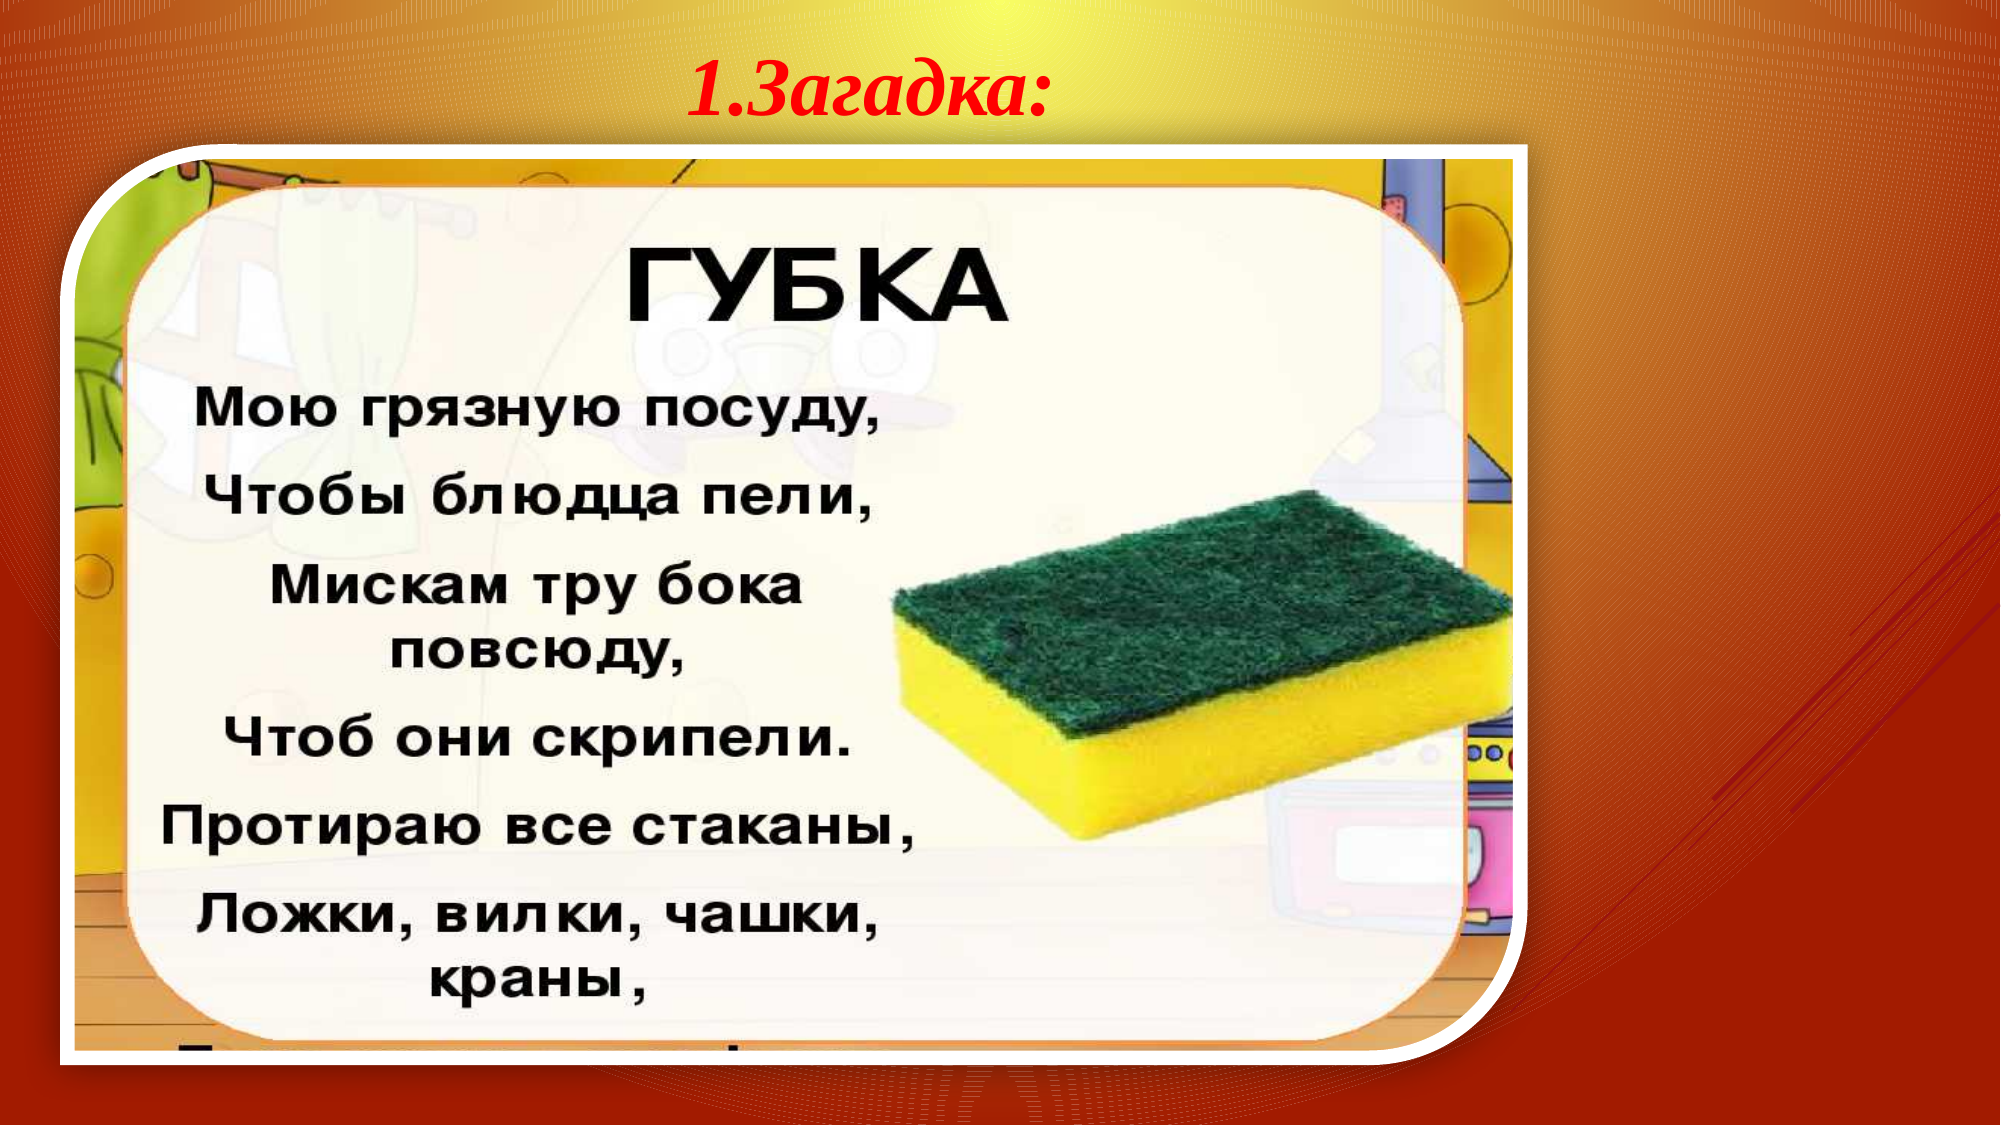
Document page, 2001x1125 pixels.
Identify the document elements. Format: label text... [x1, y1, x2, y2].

list 1.Загадка: [671, 24, 1135, 117]
picture [66, 151, 1521, 1059]
